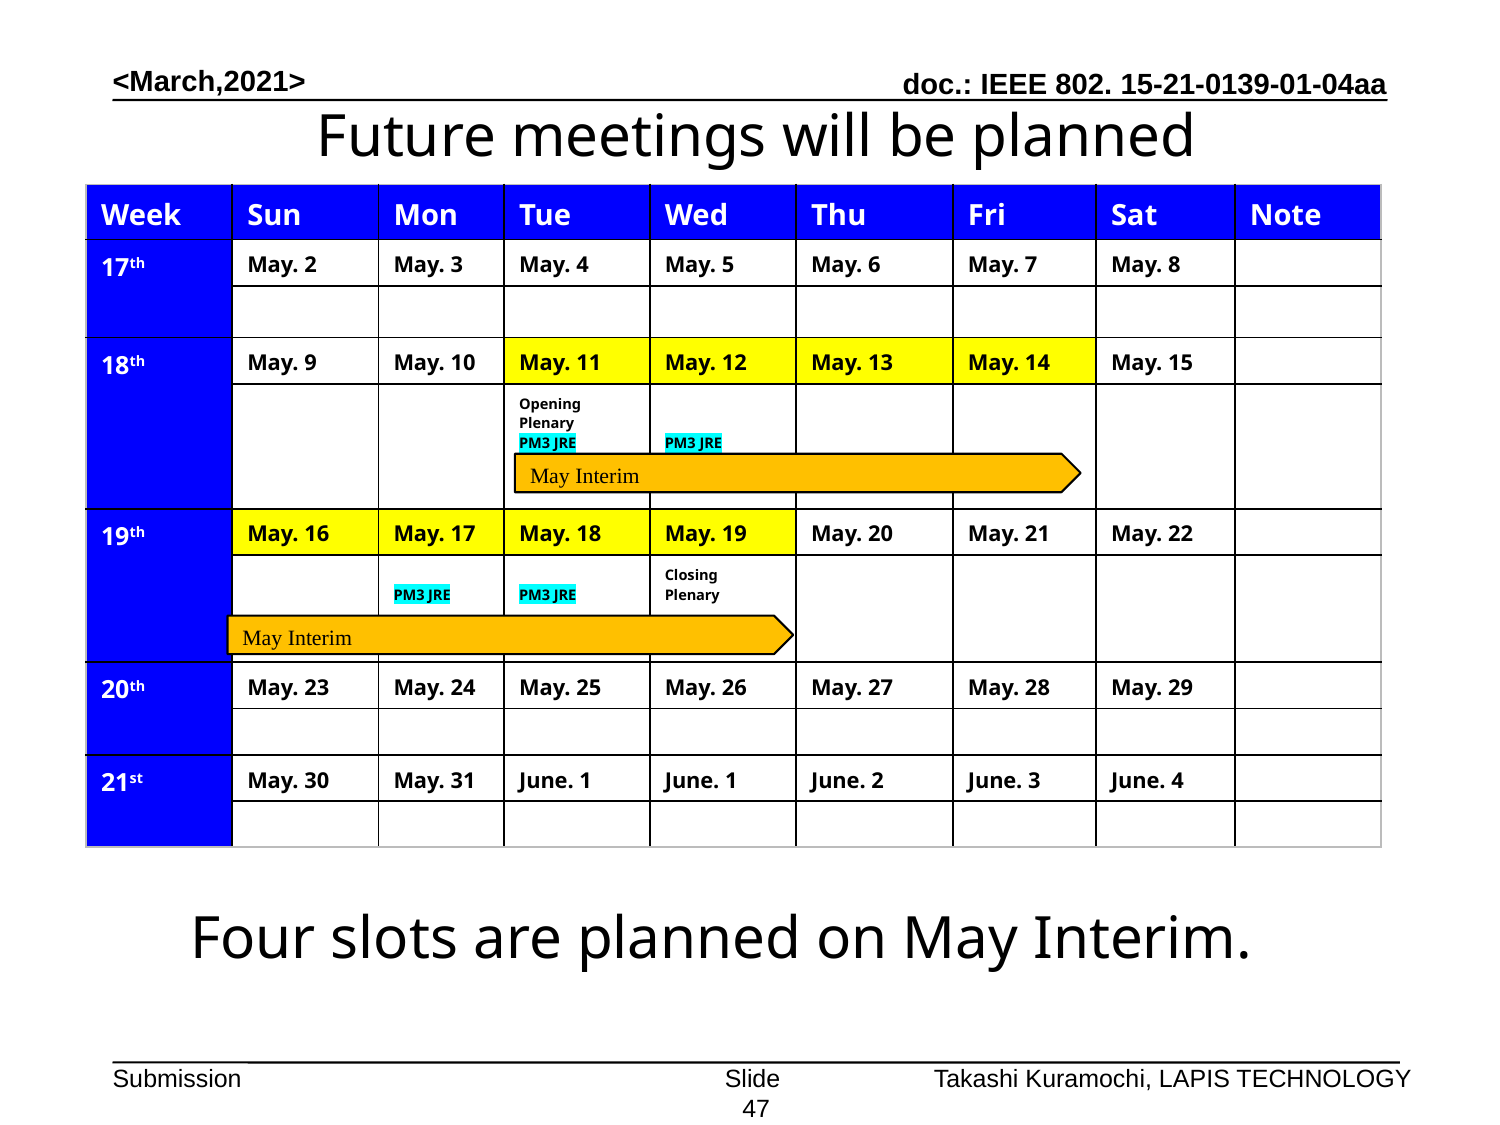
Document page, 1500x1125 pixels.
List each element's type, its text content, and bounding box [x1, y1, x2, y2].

table_cell May. 15 [1097, 338, 1234, 383]
table_cell May. 7 [954, 240, 1095, 285]
table_cell [233, 385, 378, 508]
table_cell June. 1 [651, 756, 795, 800]
table_cell May. 29 [1097, 663, 1234, 708]
table_cell [505, 709, 649, 754]
table_cell [651, 709, 795, 754]
table_cell [797, 709, 952, 754]
table_header Thu [797, 185, 952, 239]
table_cell [954, 287, 1095, 337]
table_cell 20th [87, 663, 231, 754]
table_cell May. 24 [379, 663, 503, 708]
table_cell May. 25 [505, 663, 649, 708]
table_cell [1236, 338, 1380, 383]
table_cell [1236, 385, 1380, 508]
table_cell [505, 802, 649, 846]
table_header Fri [954, 185, 1095, 239]
table_cell May. 31 [379, 756, 503, 800]
table_cell May. 9 [233, 338, 378, 383]
table_cell May. 2 [233, 240, 378, 285]
table_cell [1236, 287, 1380, 337]
table_cell [1236, 663, 1380, 708]
table_header Note [1236, 185, 1380, 239]
table_cell June. 4 [1097, 756, 1234, 800]
table_cell [1236, 709, 1380, 754]
table_cell May. 16 [233, 510, 378, 554]
table_header Week [87, 185, 231, 239]
table_cell May. 8 [1097, 240, 1234, 285]
table_cell [651, 802, 795, 846]
table_header Sun [233, 185, 378, 239]
table_cell [505, 287, 649, 337]
table_cell Opening Plenary PM3 JRE [505, 385, 649, 508]
table_cell [1097, 385, 1234, 508]
text_box May Interim [514, 453, 1081, 493]
table_header Wed [651, 185, 795, 239]
table_cell [797, 802, 952, 846]
table_cell 17th [87, 240, 231, 337]
table_cell May. 17 [379, 510, 503, 554]
table_header Sat [1097, 185, 1234, 239]
table_cell PM3 JRE [651, 385, 795, 453]
table_cell [233, 287, 378, 337]
text_box May Interim [227, 615, 794, 655]
table_cell PM3 JRE [379, 556, 503, 615]
table_cell May. 19 [651, 510, 795, 554]
table_cell May. 30 [233, 756, 378, 800]
table_cell [233, 709, 378, 754]
table_cell [954, 709, 1095, 754]
table_cell Closing Plenary [651, 556, 795, 661]
footer Takashi Kuramochi, LAPIS TECHNOLOGY [820, 1062, 1413, 1125]
table_cell May. 20 [797, 510, 952, 554]
table_cell May. 21 [954, 510, 1095, 554]
table_cell 18th [87, 338, 231, 508]
table_cell May. 14 [954, 338, 1095, 383]
table_cell [797, 385, 952, 453]
table_cell [797, 493, 952, 508]
table_header Mon [379, 185, 503, 239]
table_cell [797, 287, 952, 337]
table_cell [954, 556, 1095, 661]
table_cell [1097, 556, 1234, 661]
table_cell May. 12 [651, 338, 795, 383]
table_cell PM3 JRE [505, 655, 649, 661]
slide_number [112, 62, 375, 98]
table_cell [1236, 756, 1380, 800]
table_cell May. 4 [505, 240, 649, 285]
table_cell [1097, 287, 1234, 337]
table_cell May. 27 [797, 663, 952, 708]
table_cell PM3 JRE [379, 655, 503, 661]
table_cell May. 18 [505, 510, 649, 554]
table_cell May. 22 [1097, 510, 1234, 554]
table_cell [379, 709, 503, 754]
table_cell [379, 802, 503, 846]
table_cell [954, 385, 1095, 508]
table_cell [651, 287, 795, 337]
table_cell May. 3 [379, 240, 503, 285]
table_cell May. 28 [954, 663, 1095, 708]
table_cell 21st [87, 756, 231, 846]
text_box Four slots are planned on May Interim. [83, 847, 1359, 1023]
table_cell May. 26 [651, 663, 795, 708]
table_cell May. 11 [505, 338, 649, 383]
table_cell [1236, 802, 1380, 846]
table_cell [1236, 556, 1380, 661]
table_cell [233, 802, 378, 846]
table_cell [233, 556, 378, 615]
title Future meetings will be planned [118, 45, 1394, 221]
table_cell [233, 655, 378, 661]
table_cell [1097, 802, 1234, 846]
table_cell [1097, 709, 1234, 754]
table_cell June. 2 [797, 756, 952, 800]
table_cell June. 1 [505, 756, 649, 800]
table_cell May. 10 [379, 338, 503, 383]
table_cell PM3 JRE [505, 556, 649, 615]
table_cell May. 6 [797, 240, 952, 285]
slide_number Slide 47 [712, 1062, 800, 1093]
table_cell [797, 556, 952, 661]
table_cell 19th [87, 510, 231, 661]
table_cell June. 3 [954, 756, 1095, 800]
table_cell [1236, 240, 1380, 285]
table_cell [379, 287, 503, 337]
table_cell [1236, 510, 1380, 554]
table_cell May. 13 [797, 338, 952, 383]
table_cell [954, 802, 1095, 846]
table_header Tue [505, 185, 649, 239]
table_cell May. 23 [233, 663, 378, 708]
table_cell May. 5 [651, 240, 795, 285]
table_cell [379, 385, 503, 508]
table_cell PM3 JRE [651, 493, 795, 508]
